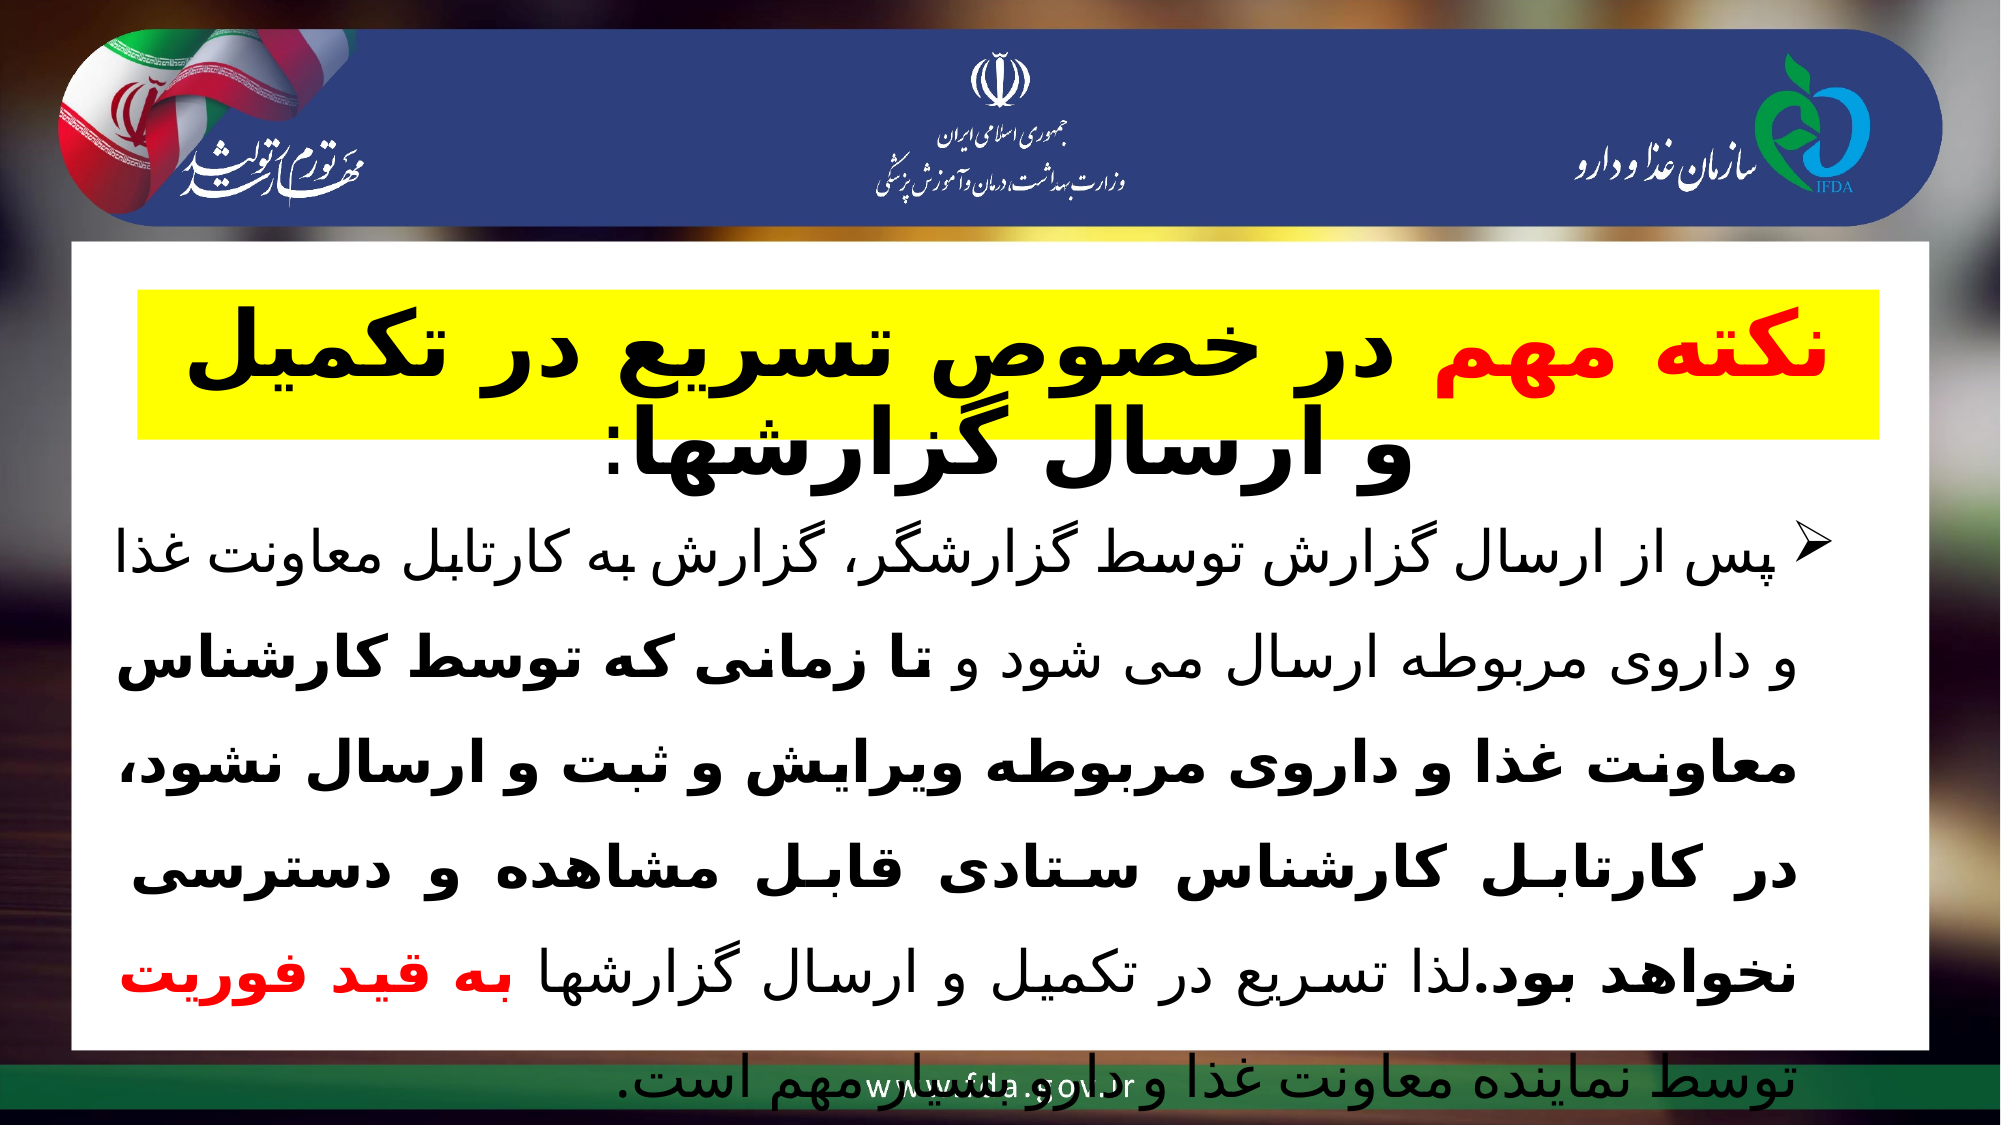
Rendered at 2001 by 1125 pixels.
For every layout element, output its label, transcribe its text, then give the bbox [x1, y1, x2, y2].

list پس از ارسال گزارش توسط گزارشگر، گزارش به کارتابل معاونت غذا و داروی مربوطه ارسال می شود و تا زمانی که توسط کارشناس معاونت غذا و داروی مربوطه ویرایش و ثبت و ارسال نشود، در کارتابل کارشناس ستادی قابل مشاهده و دسترسی نخواهد بود.لذا تسریع در تکمیل و ارسال گزارشها به قید فوریت توسط نماینده معاونت غذا و دارو بسیار مهم است. [97, 471, 1853, 996]
title نکته مهم در خصوص تسریع در تکمیل و ارسال گزارشها: [137, 289, 1880, 440]
picture [0, 0, 2001, 1125]
